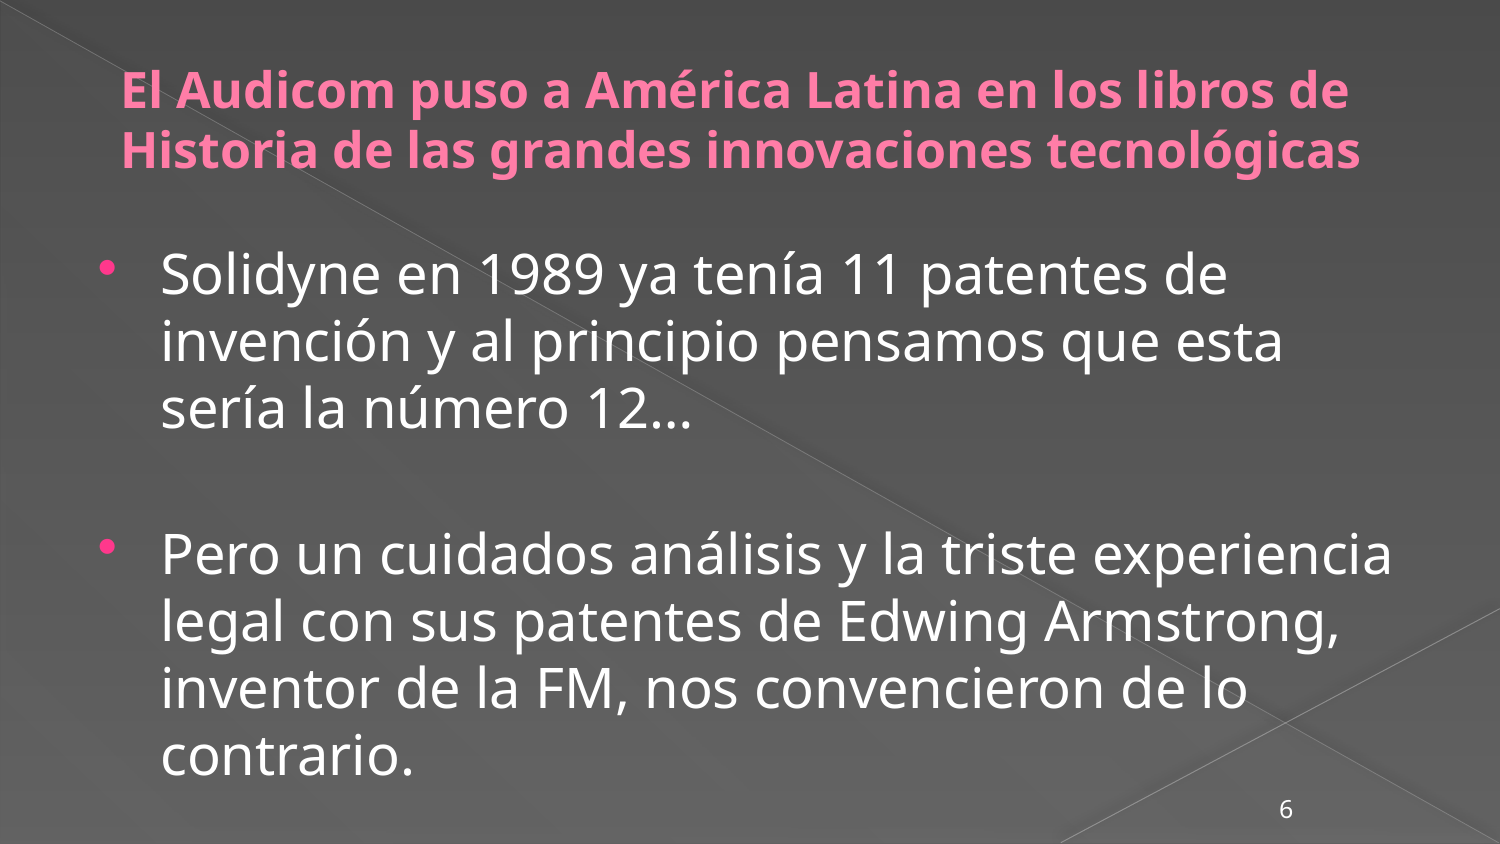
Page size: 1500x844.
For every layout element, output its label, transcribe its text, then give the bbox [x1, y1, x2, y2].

list Solidyne en 1989 ya tenía 11 patentes de invención y al principio pensamos que esta sería la número 12… Pero un cuidados análisis y la triste experiencia legal con sus patentes de Edwing Armstrong, inventor de la FM, nos convencieron de lo contrario. [75, 231, 1425, 795]
title El Audicom puso a América Latina en los libros de Historia de las grandes innovaciones tecnológicas [29, 32, 1425, 205]
slide_number 6 [1245, 797, 1328, 835]
